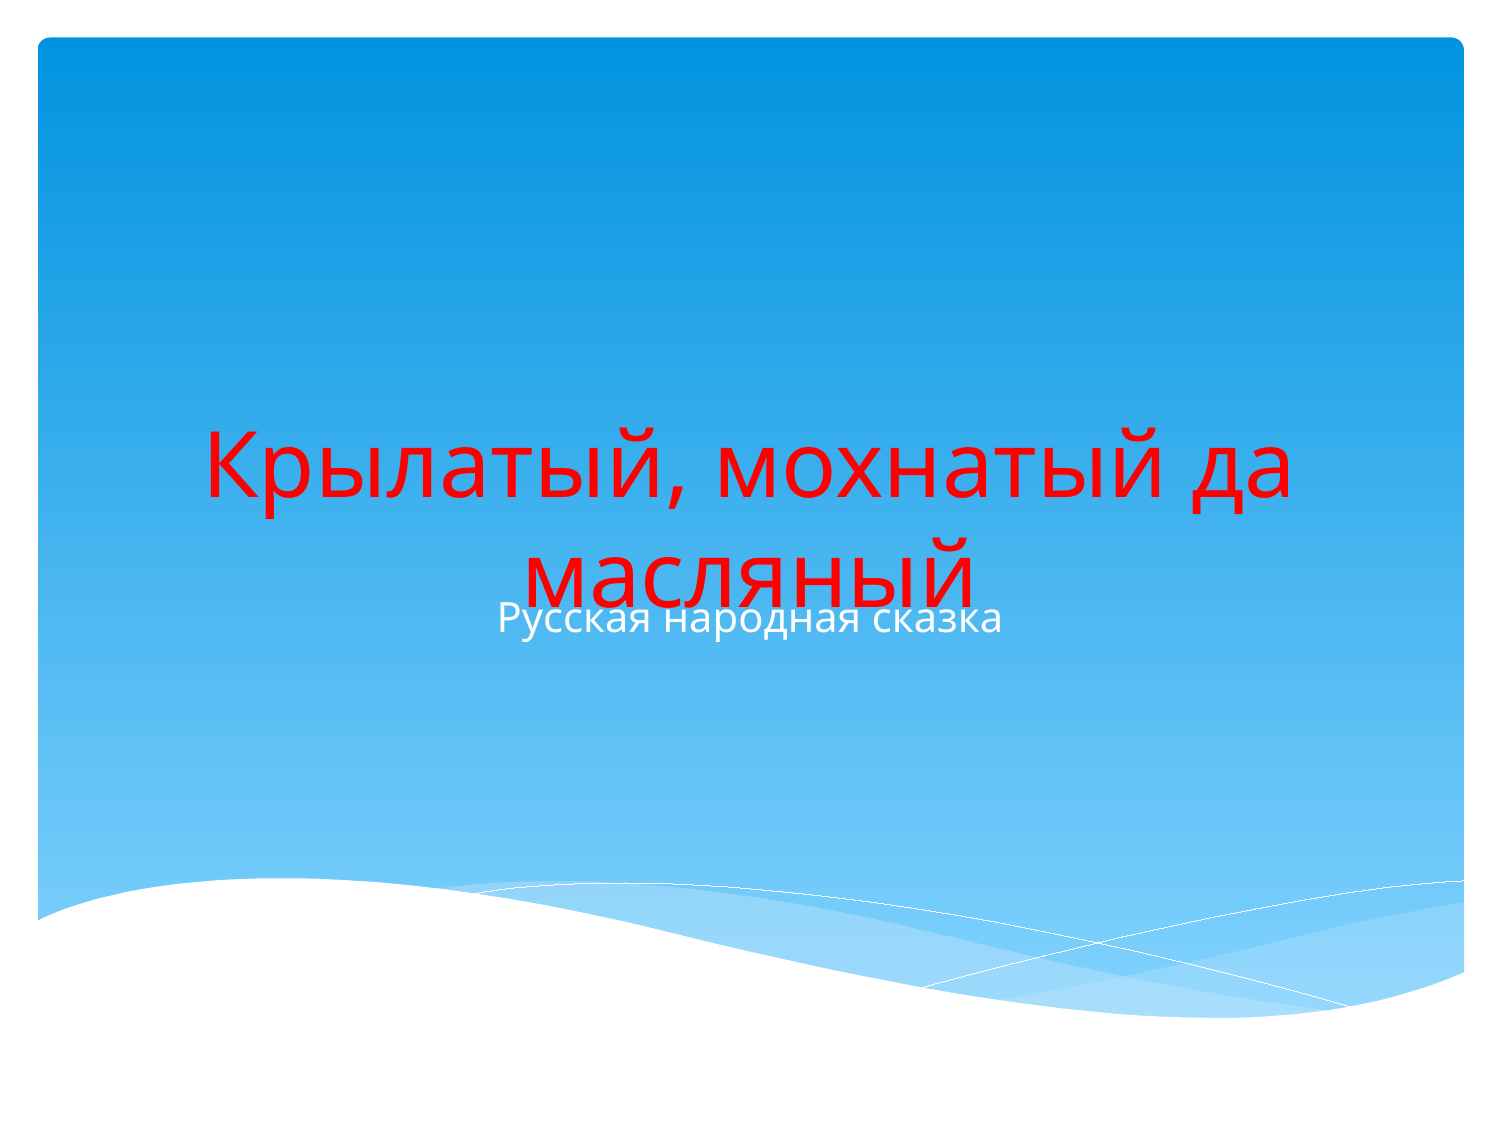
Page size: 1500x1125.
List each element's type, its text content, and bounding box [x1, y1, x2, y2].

title Крылатый, мохнатый да масляный [112, 90, 1388, 634]
subtitle Русская народная сказка [225, 583, 1275, 825]
